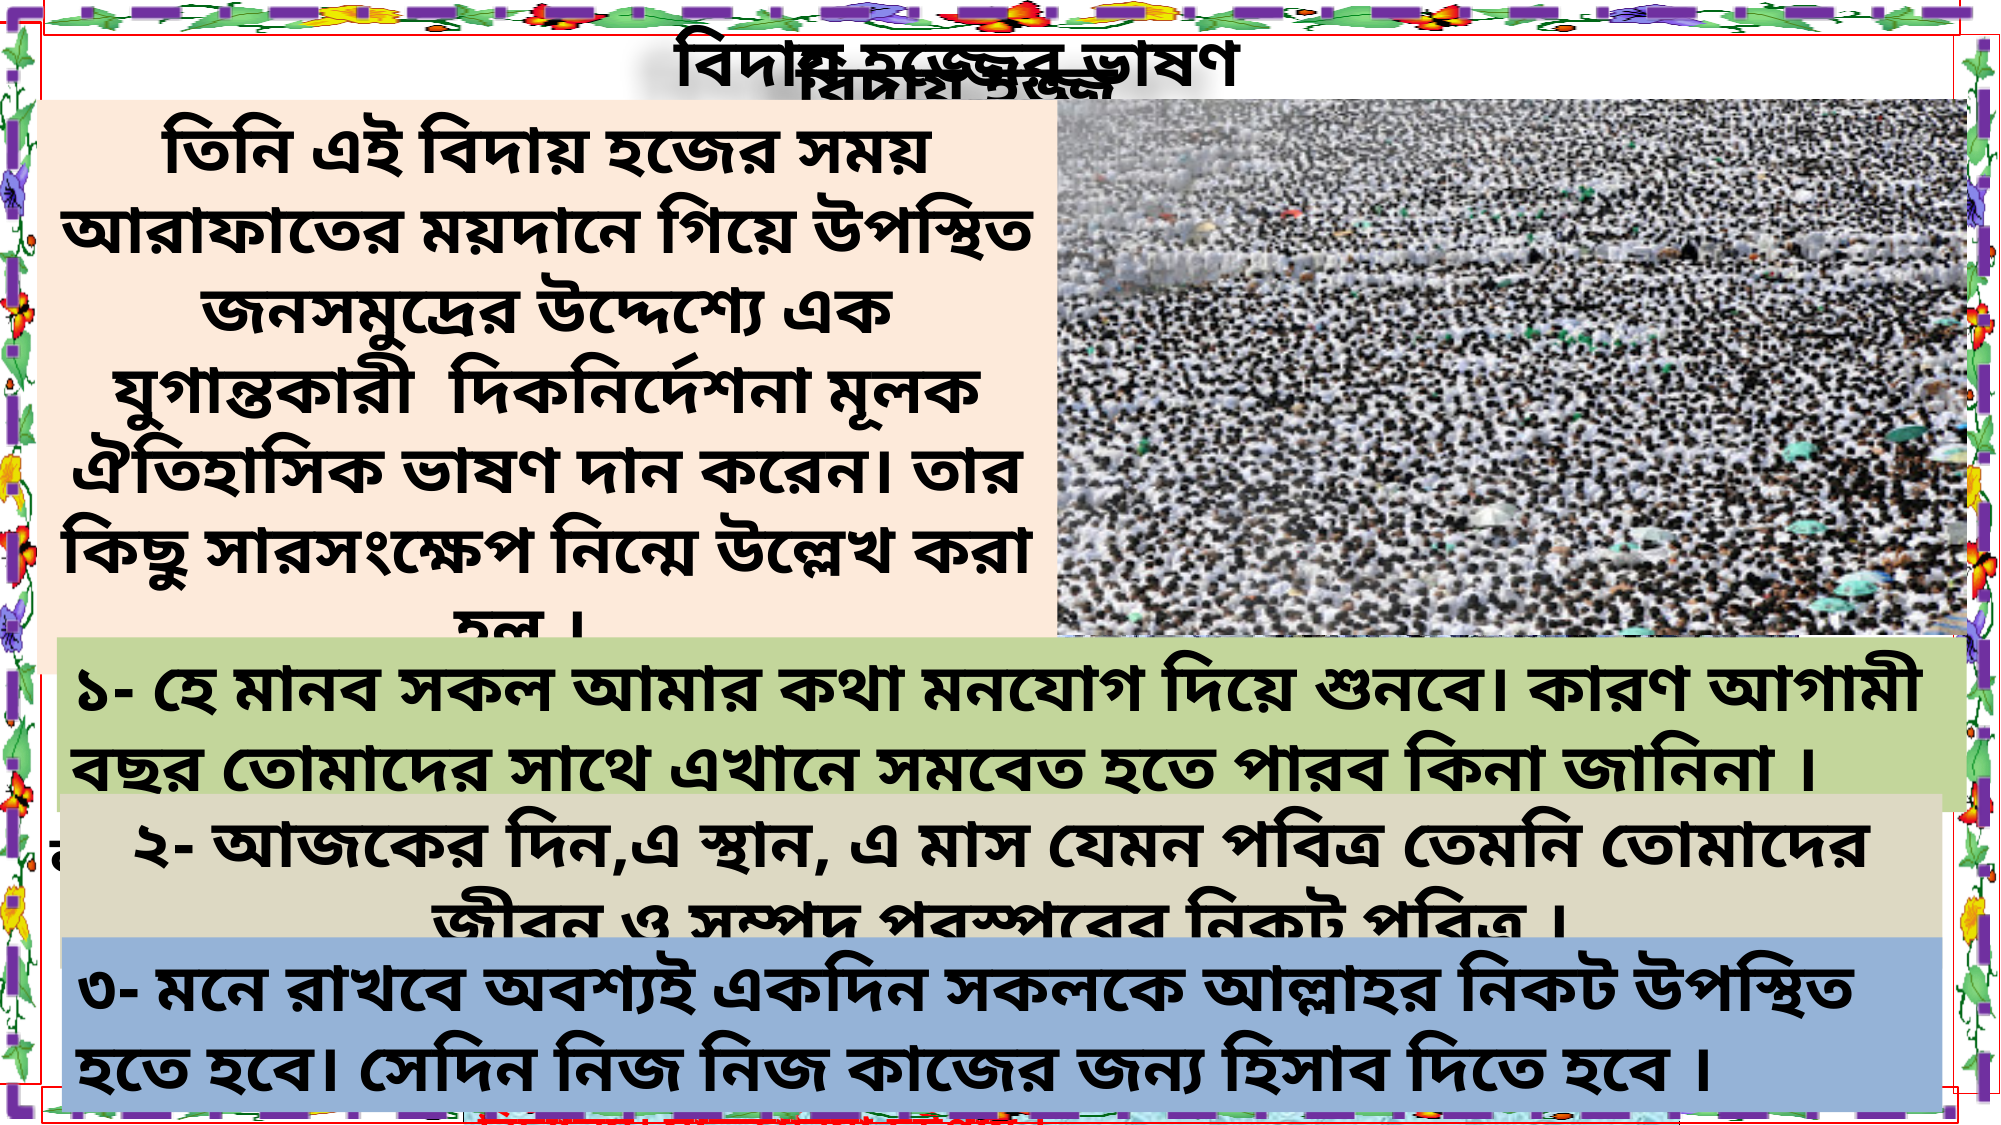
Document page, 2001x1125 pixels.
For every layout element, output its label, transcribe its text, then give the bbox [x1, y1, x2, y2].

picture [0, 24, 11, 1082]
text_box [12, 12, 657, 1111]
text_box ১- হে মানব সকল আমার কথা মনযোগ দিয়ে শুনবে। কারণ আগামী বছর তোমাদের সাথে এখানে সমবেত হতে পারব কিনা জানিনা । [56, 637, 1967, 813]
text_box বিদায় হজ্জের ভাষণ [657, 12, 1292, 99]
text_box [1292, 12, 1983, 1111]
text_box তিনি এই বিদায় হজের সময় আরাফাতের ময়দানে গিয়ে উপস্থিত জনসমুদ্রের উদ্দেশ্যে এক যুগান্তকারী দিকনির্দেশনা মূলক ঐতিহাসিক ভাষণ দান করেন। তার কিছু সারসংক্ষেপ নিন্মে উল্লেখ করা হল । [37, 99, 881, 675]
picture [43, 1113, 1957, 1122]
picture [45, 0, 1959, 11]
picture [197, 99, 1967, 707]
text_box ৩- মনে রাখবে অবশ্যই একদিন সকলকে আল্লাহর নিকট উপস্থিত হতে হবে। সেদিন নিজ নিজ কাজের জন্য হিসাব দিতে হবে । [61, 937, 1943, 1113]
picture [1984, 35, 1999, 1093]
text_box ২- আজকের দিন,এ স্থান, এ মাস যেমন পবিত্র তেমনি তোমাদের জীবন ও সম্পদ পরস্পরের নিকট পবিত্র । [60, 793, 1943, 969]
